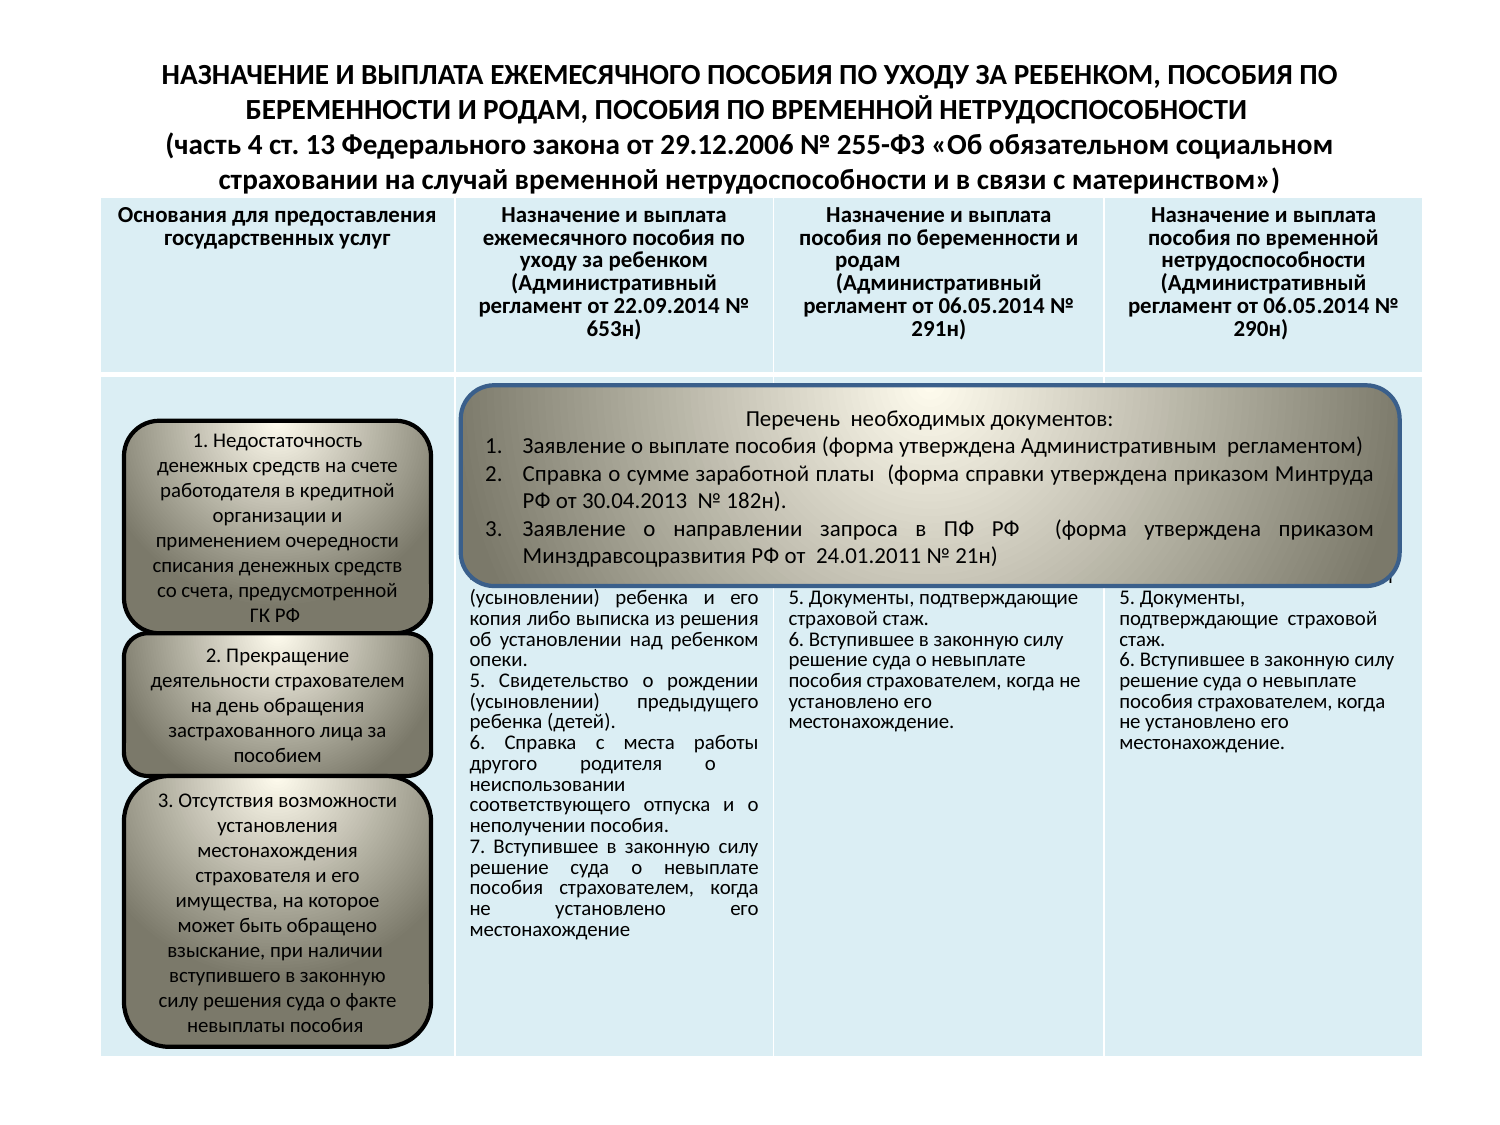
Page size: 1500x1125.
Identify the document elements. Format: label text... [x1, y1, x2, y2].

text_box 3. Отсутствия возможности установления местонахождения страхователя и его имущества, на которое может быть обращено взыскание, при наличии вступившего в законную силу решения суда о факте невыплаты пособия [121, 773, 434, 1049]
table_header Назначение и выплата пособия по временной нетрудоспособности (Административный регламент от 06.05.2014 № 290н) [1105, 198, 1422, 372]
table_cell [101, 377, 454, 1056]
table_cell 4. Листок нетрудоспособности 5. Документы, подтверждающие страховой стаж. 6. Вступившее в законную силу решение суда о невыплате пособия страхователем, когда не установлено его местонахождение. [774, 589, 1103, 1056]
title НАЗНАЧЕНИЕ И ВЫПЛАТА ЕЖЕМЕСЯЧНОГО ПОСОБИЯ ПО УХОДУ ЗА РЕБЕНКОМ, ПОСОБИЯ ПО БЕРЕМЕННОСТИ И РОДАМ, ПОСОБИЯ ПО ВРЕМЕННОЙ НЕТРУДОСПОСОБНОСТИ (часть 4 ст. 13 Федерального закона от 29.12.2006 № 255-ФЗ «Об обязательном социальном страховании на случай временной нетрудоспособности и в связи с материнством») [75, 42, 1425, 209]
text_box Перечень необходимых документов: Заявление о выплате пособия (форма утверждена Административным регламентом) Справка о сумме заработной платы (форма справки утверждена приказом Минтруда РФ от 30.04.2013 № 182н). Заявление о направлении запроса в ПФ РФ (форма утверждена приказом Минздравсоцразвития РФ от 24.01.2011 № 21н) [458, 383, 1402, 589]
table_header Основания для предоставления государственных услуг [101, 198, 454, 372]
table_cell 4. Свидетельство о рождении (усыновлении) ребенка и его копия либо выписка из решения об установлении над ребенком опеки. 5. Свидетельство о рождении (усыновлении) предыдущего ребенка (детей). 6. Справка с места работы другого родителя о неиспользовании соответствующего отпуска и о неполучении пособия. 7. Вступившее в законную силу решение суда о невыплате пособия страхователем, когда не установлено его местонахождение [456, 377, 773, 1056]
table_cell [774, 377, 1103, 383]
table_header Назначение и выплата пособия по беременности и родам (Административный регламент от 06.05.2014 № 291н) [774, 198, 1103, 372]
table_header Назначение и выплата ежемесячного пособия по уходу за ребенком (Административный регламент от 22.09.2014 № 653н) [456, 198, 773, 372]
text_box 1. Недостаточность денежных средств на счете работодателя в кредитной организации и применением очередности списания денежных средств со счета, предусмотренной ГК РФ [121, 418, 434, 631]
text_box 2. Прекращение деятельности страхователем на день обращения застрахованного лица за пособием [121, 631, 434, 779]
table_cell 4. Листок нетрудоспособности 5. Документы, подтверждающие страховой стаж. 6. Вступившее в законную силу решение суда о невыплате пособия страхователем, когда не установлено его местонахождение. [1105, 377, 1422, 1056]
